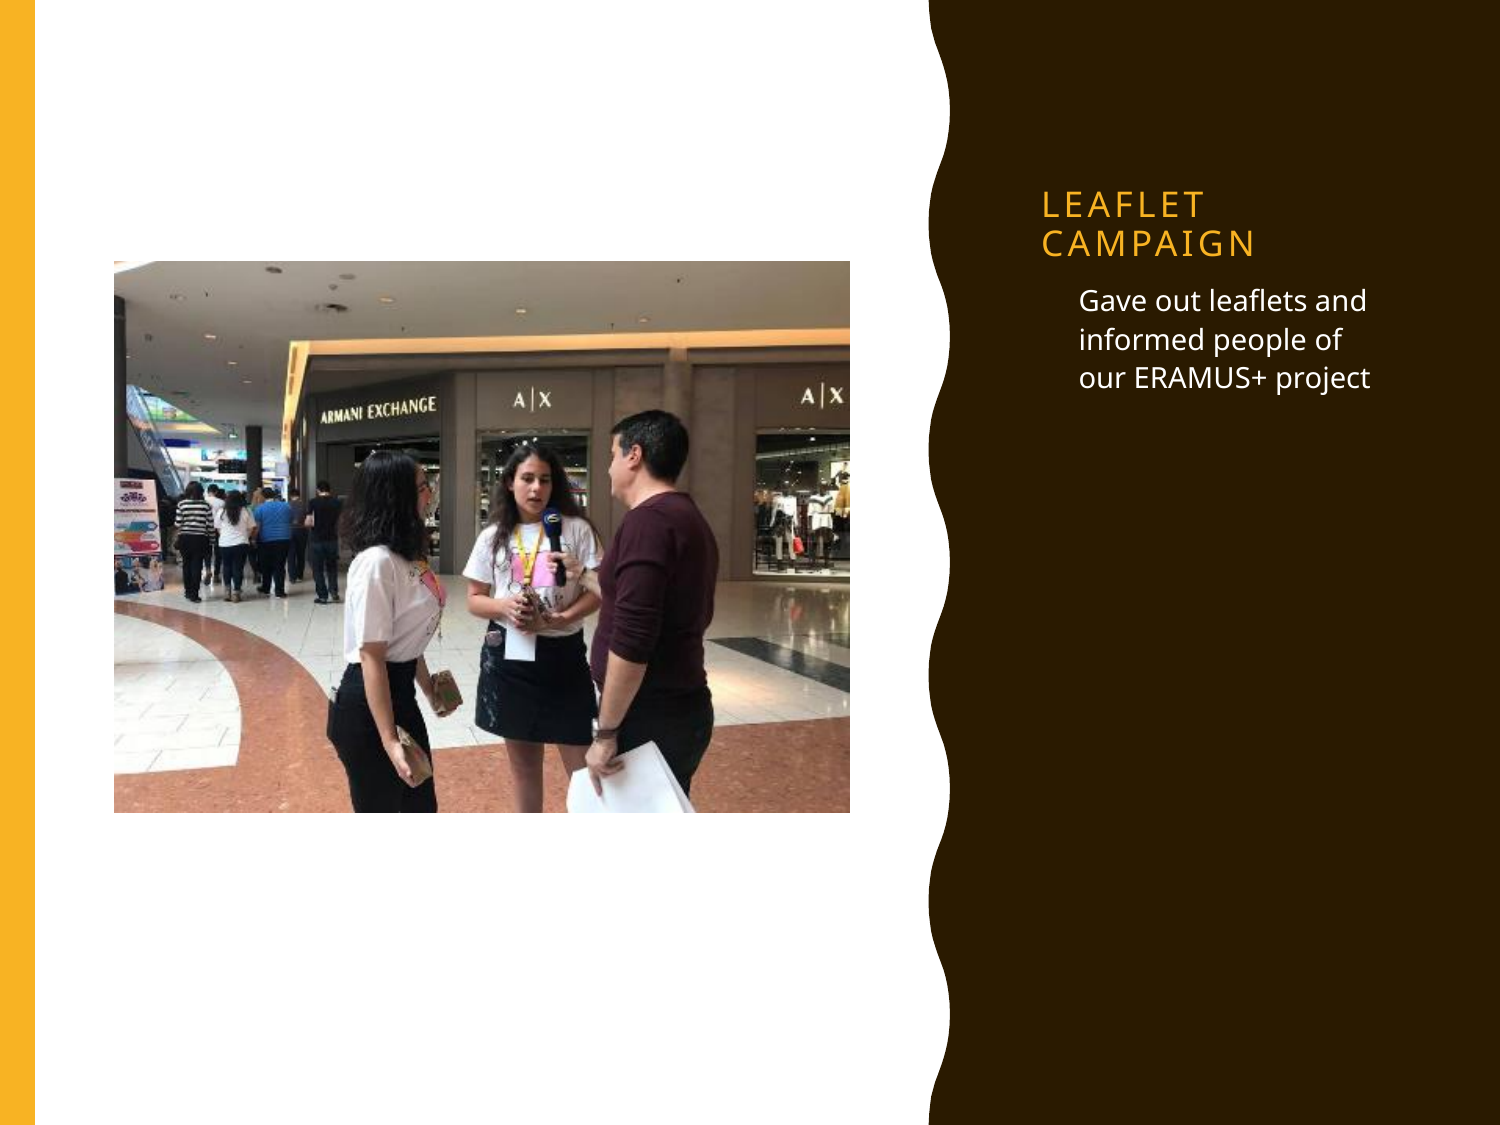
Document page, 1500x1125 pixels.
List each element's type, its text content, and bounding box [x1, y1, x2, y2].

text_box [928, 0, 1500, 1125]
text_box [36, 0, 949, 1125]
title Leaflet Campaign [1026, 75, 1407, 271]
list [114, 261, 850, 813]
list Gave out leaflets and informed people of our ERAMUS+ project [1026, 271, 1407, 965]
text_box [0, 0, 36, 1125]
